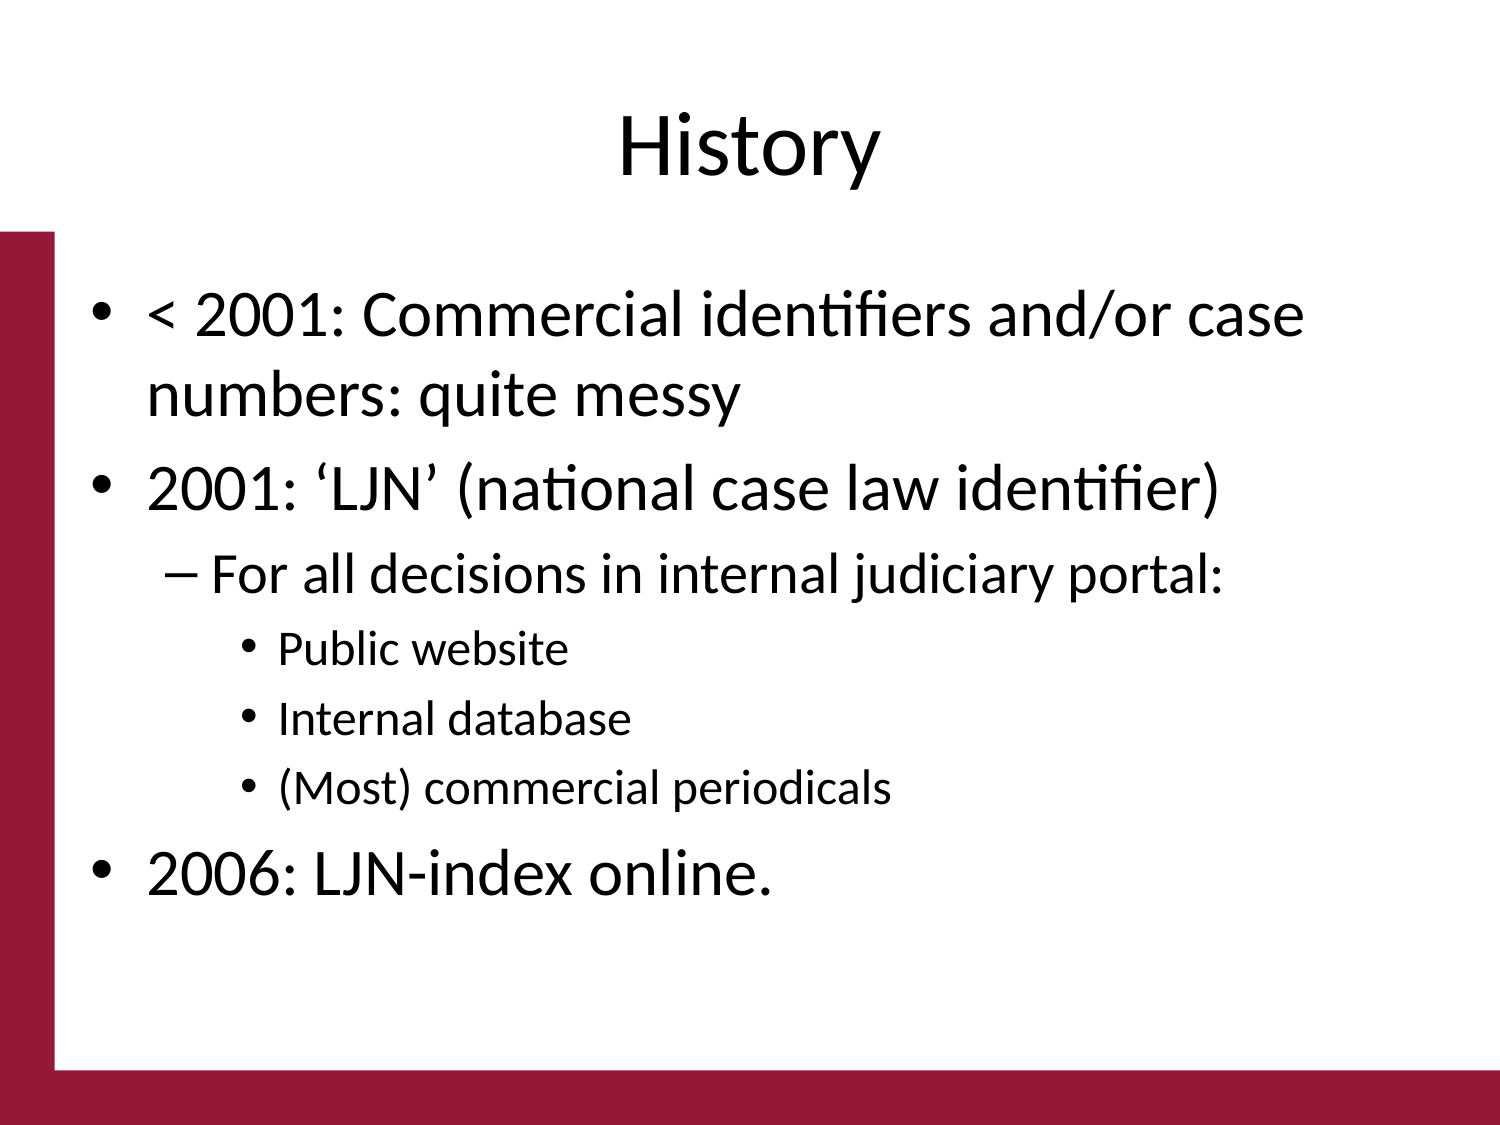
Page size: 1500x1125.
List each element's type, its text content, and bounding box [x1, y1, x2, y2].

title History [75, 45, 1425, 233]
list < 2001: Commercial identifiers and/or case numbers: quite messy 2001: ‘LJN’ (national case law identifier) For all decisions in internal judiciary portal: Public website Internal database (Most) commercial periodicals 2006: LJN-index online. [75, 262, 1425, 1005]
text_box [57, 1068, 1500, 1125]
text_box [0, 230, 57, 1125]
